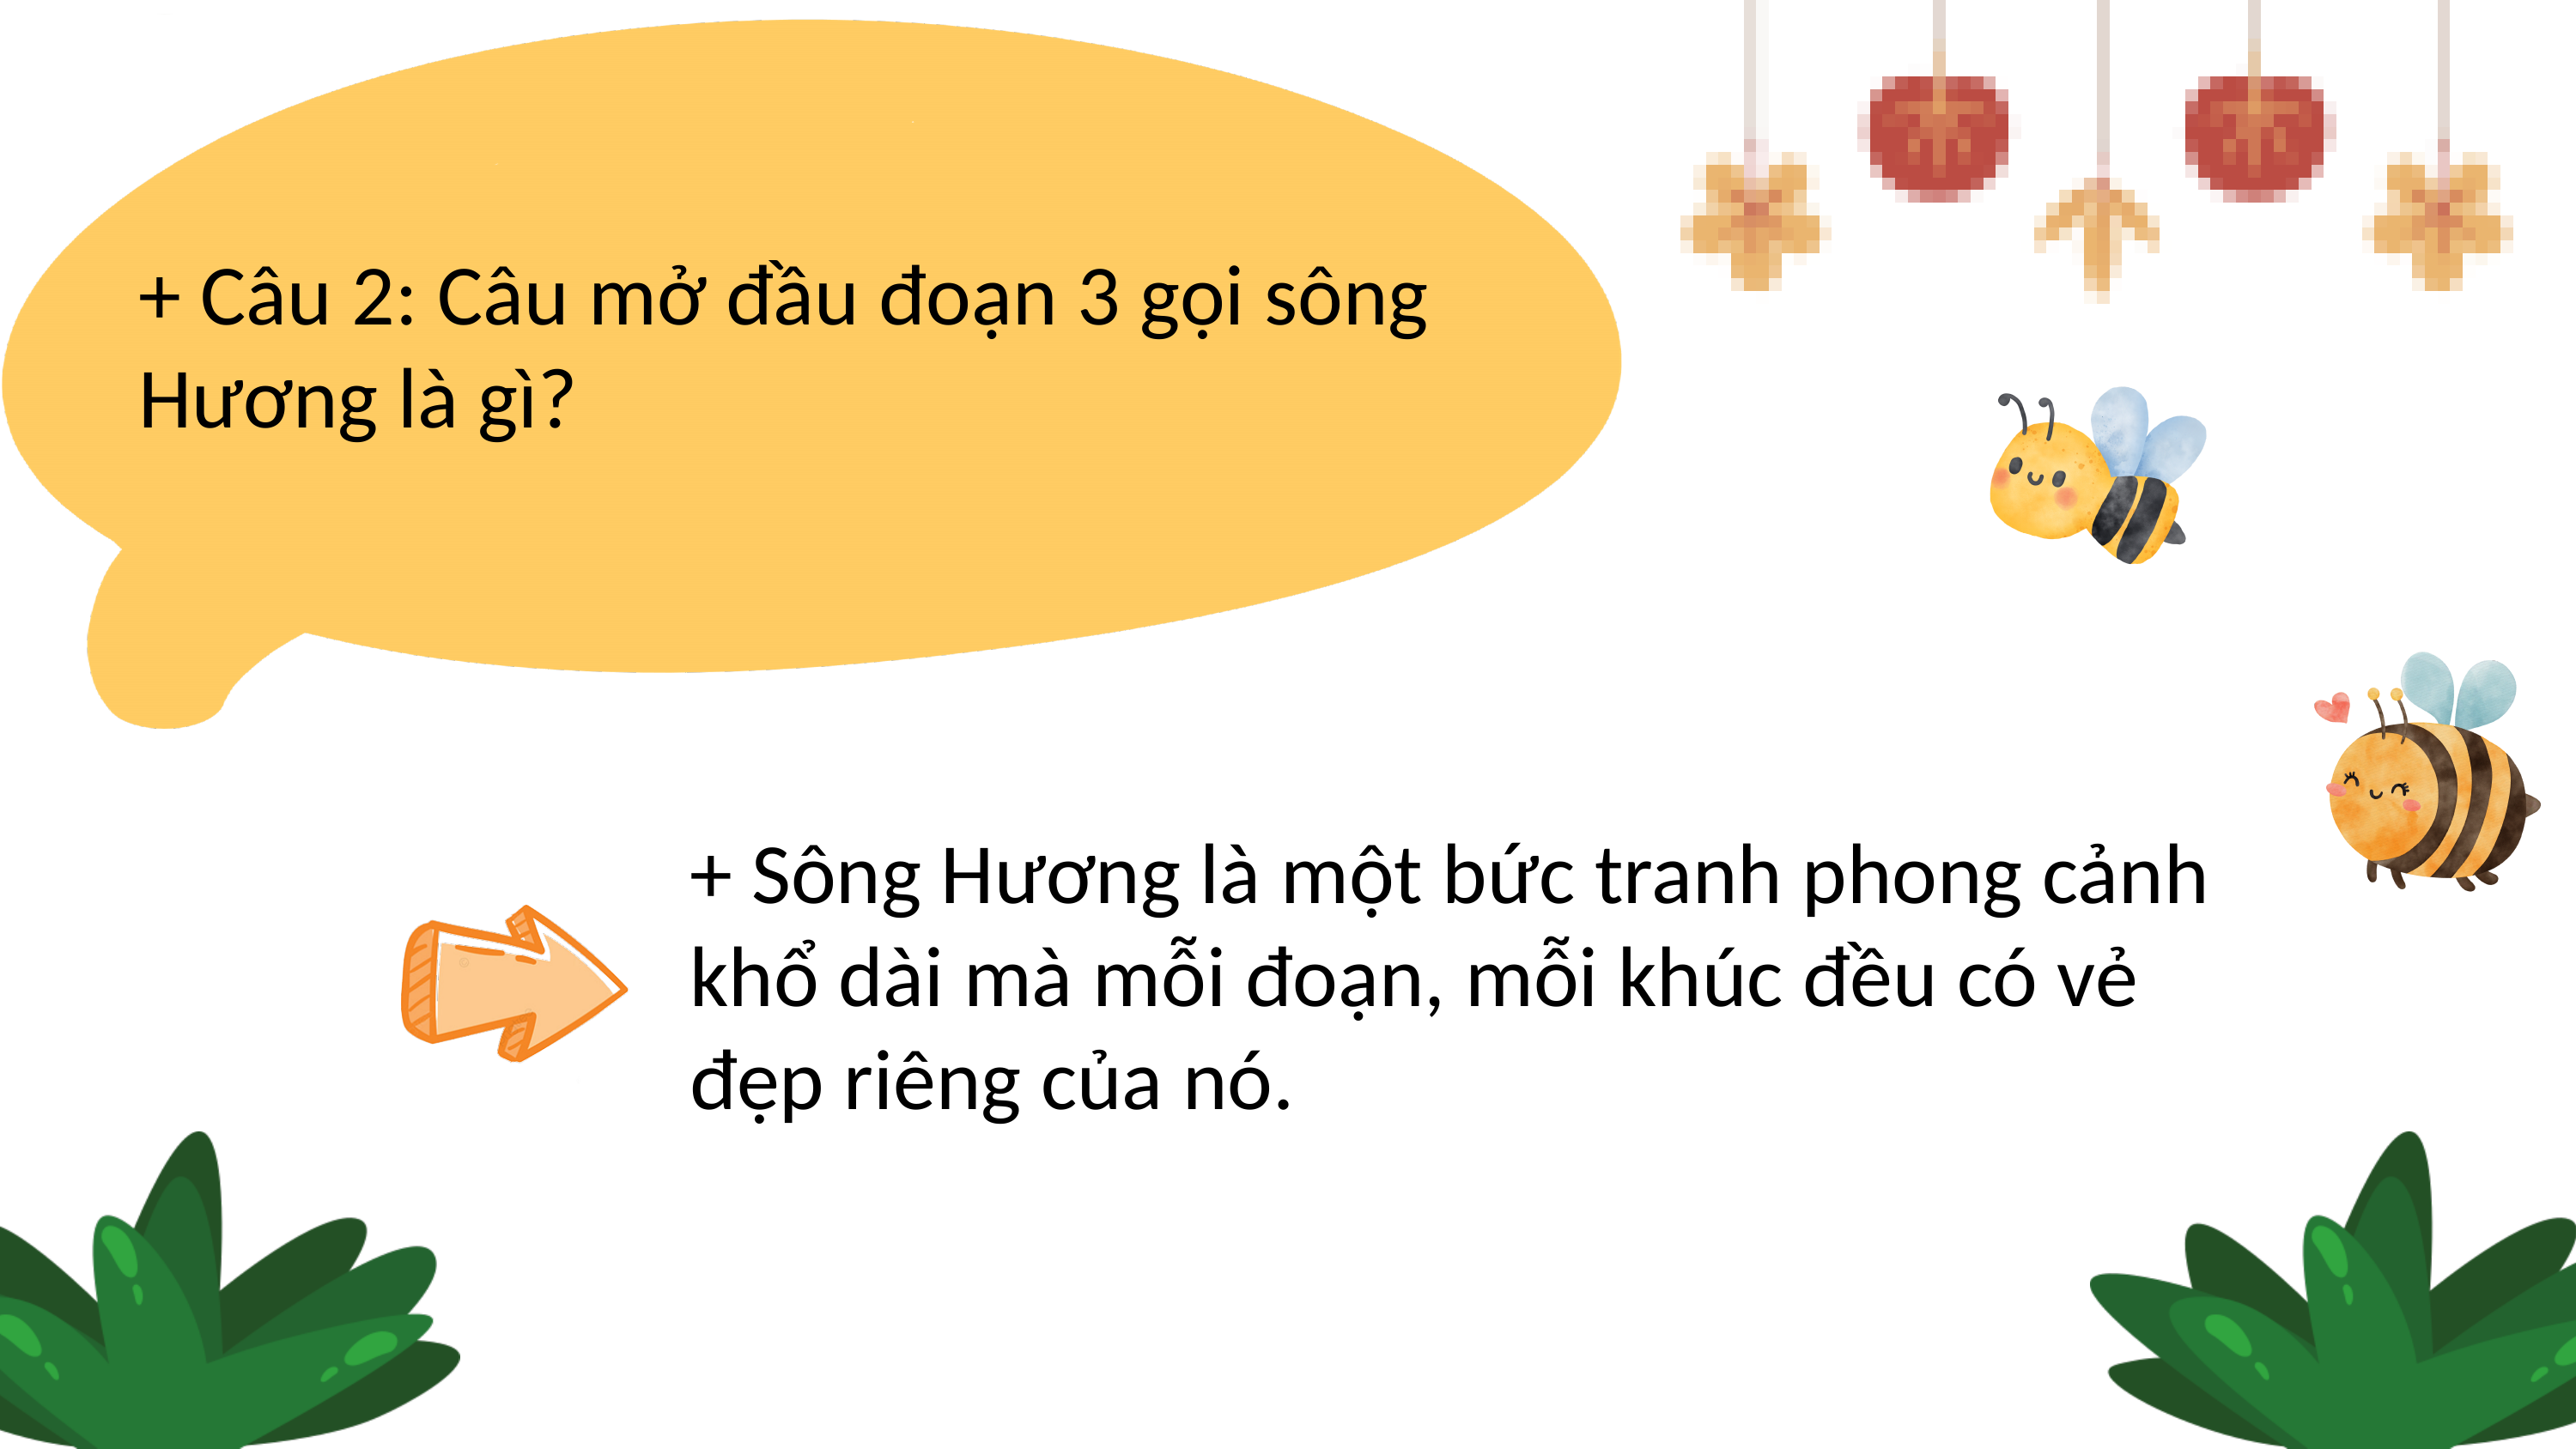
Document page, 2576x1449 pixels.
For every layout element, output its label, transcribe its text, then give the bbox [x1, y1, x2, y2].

picture [1963, 352, 2223, 579]
picture [0, 759, 758, 1449]
picture [1668, 0, 2527, 304]
picture [2089, 1131, 2576, 1449]
picture [2282, 627, 2567, 913]
text_box + Sông Hương là một bức tranh phong cảnh khổ dài mà mỗi đoạn, mỗi khúc đều có vẻ đẹp riêng của nó. [762, 811, 2276, 1133]
picture [0, 13, 1625, 729]
